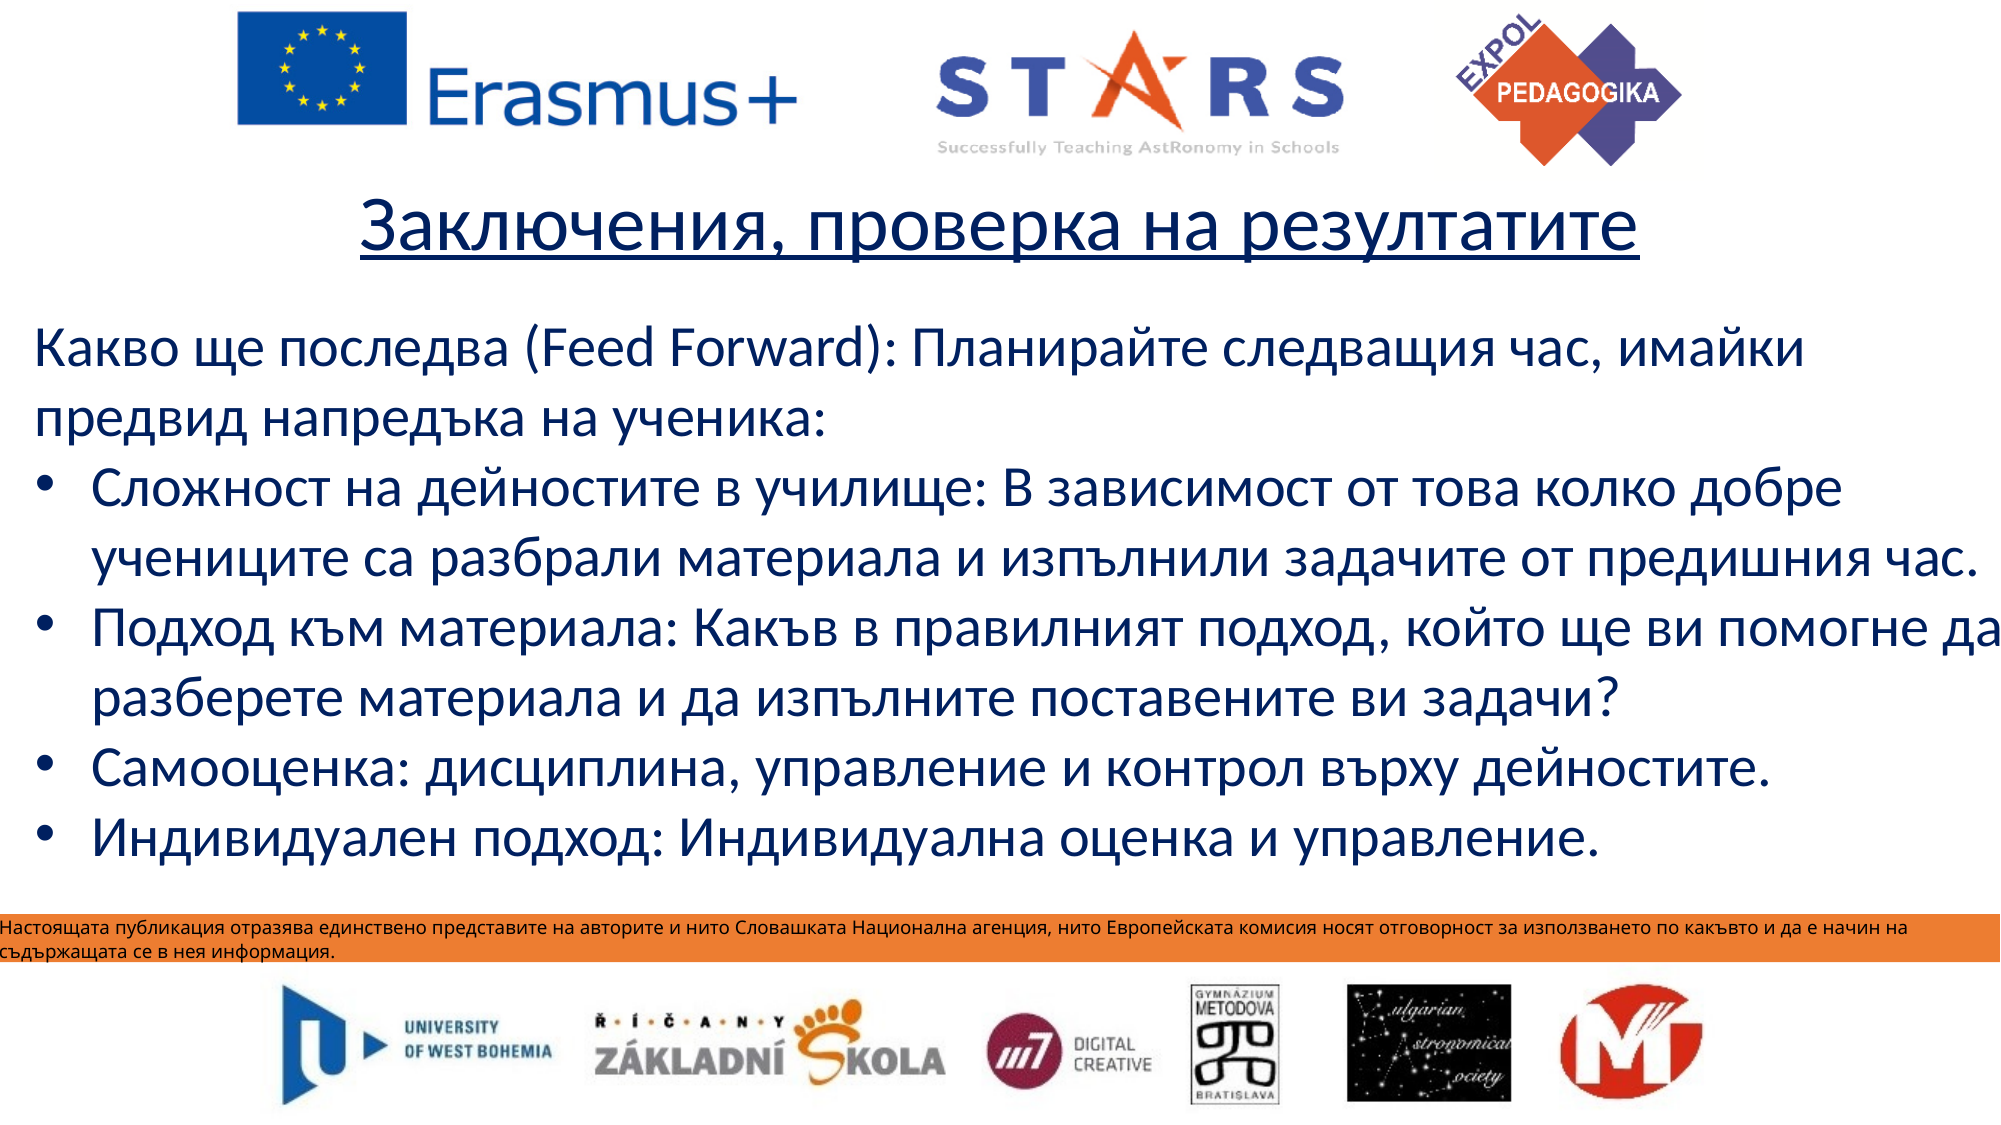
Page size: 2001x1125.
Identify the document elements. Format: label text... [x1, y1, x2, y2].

text_box Заключения, проверка на резултатите [0, 171, 2000, 267]
text_box Какво ще последва (Feed Forward): Планирайте следващия час, имайки предвид напредъка на ученика: Сложност на дейностите в училище: В зависимост от това колко добре учениците са разбрали материала и изпълнили задачите от предишния час. Подход към материала: Какъв в правилният подход, който ще ви помогне да разберете материала и да изпълните поставените ви задачи? Самооценка: дисциплина, управление и контрол върху дейностите. Индивидуален подход: Индивидуална оценка и управление. [34, 307, 2000, 868]
picture [260, 954, 1743, 1125]
picture [205, 0, 1795, 181]
text_box Настоящата публикация отразява единствено представите на авторите и нито Словашката Национална агенция, нито Европейската комисия носят отговорност за използването по какъвто и да е начин на съдържащата се в нея информация. [0, 914, 2000, 963]
